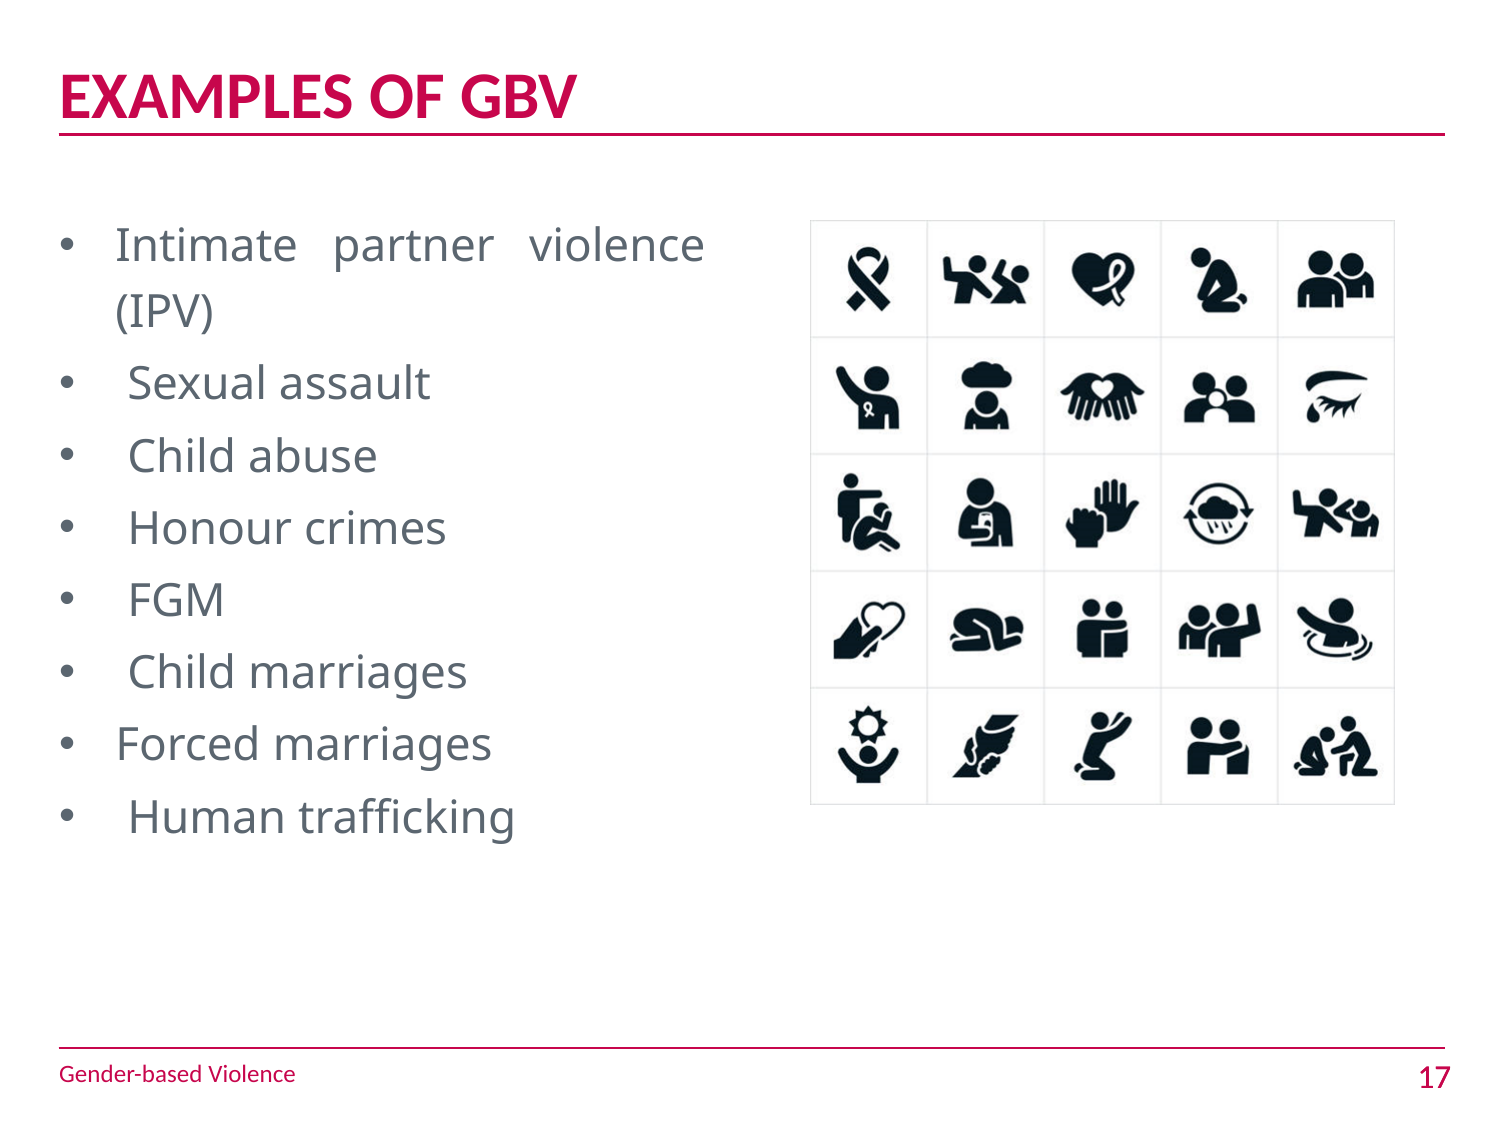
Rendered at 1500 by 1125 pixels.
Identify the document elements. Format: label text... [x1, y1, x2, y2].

footer Gender-based Violence [44, 1042, 551, 1103]
title EXAMPLES OF GBV [44, 53, 1444, 114]
list Intimate partner violence (IPV) Sexual assault Child abuse Honour crimes FGM Child marriages Forced marriages Human trafficking [44, 197, 721, 987]
picture [810, 220, 1395, 805]
